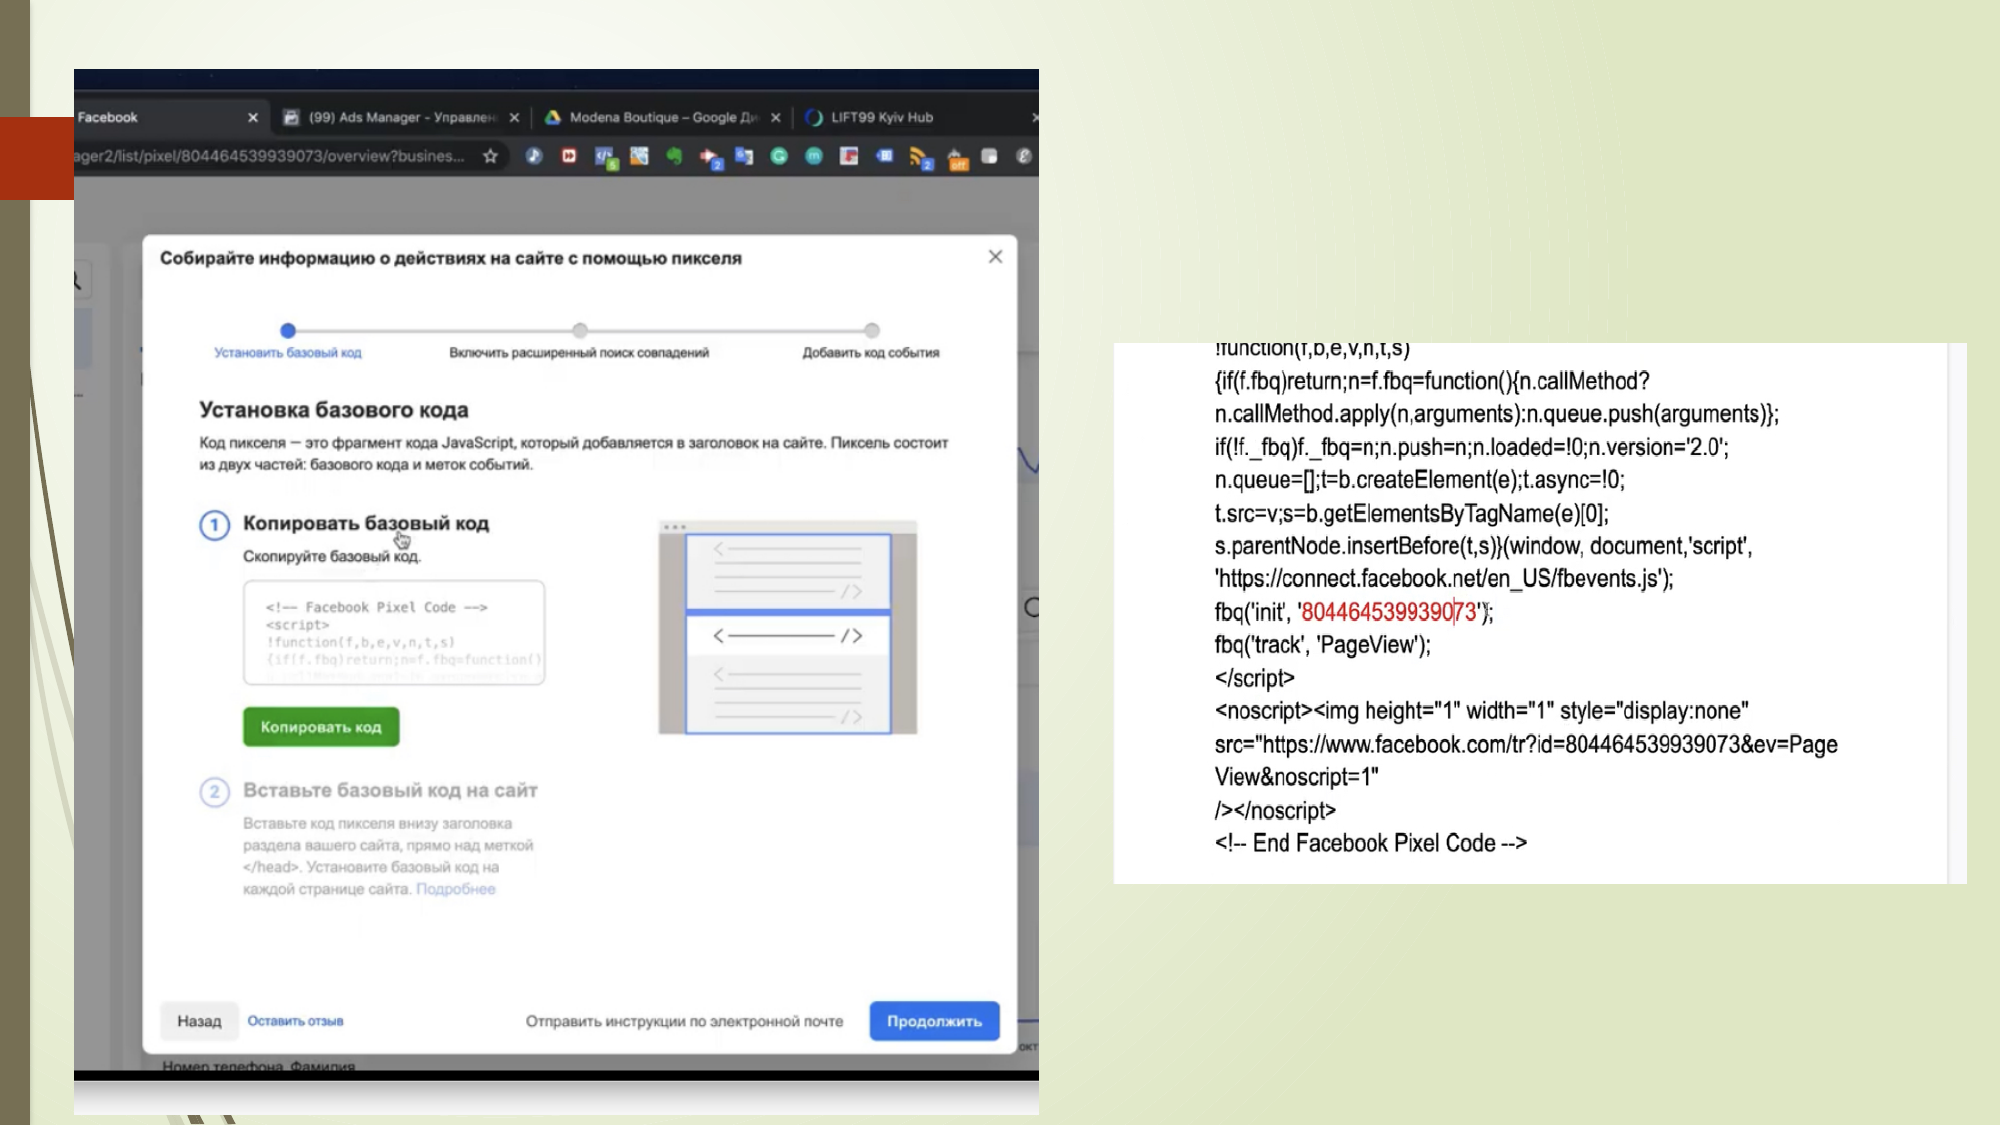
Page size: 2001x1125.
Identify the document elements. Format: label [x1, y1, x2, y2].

list [74, 69, 1039, 1115]
picture [1112, 343, 1967, 884]
